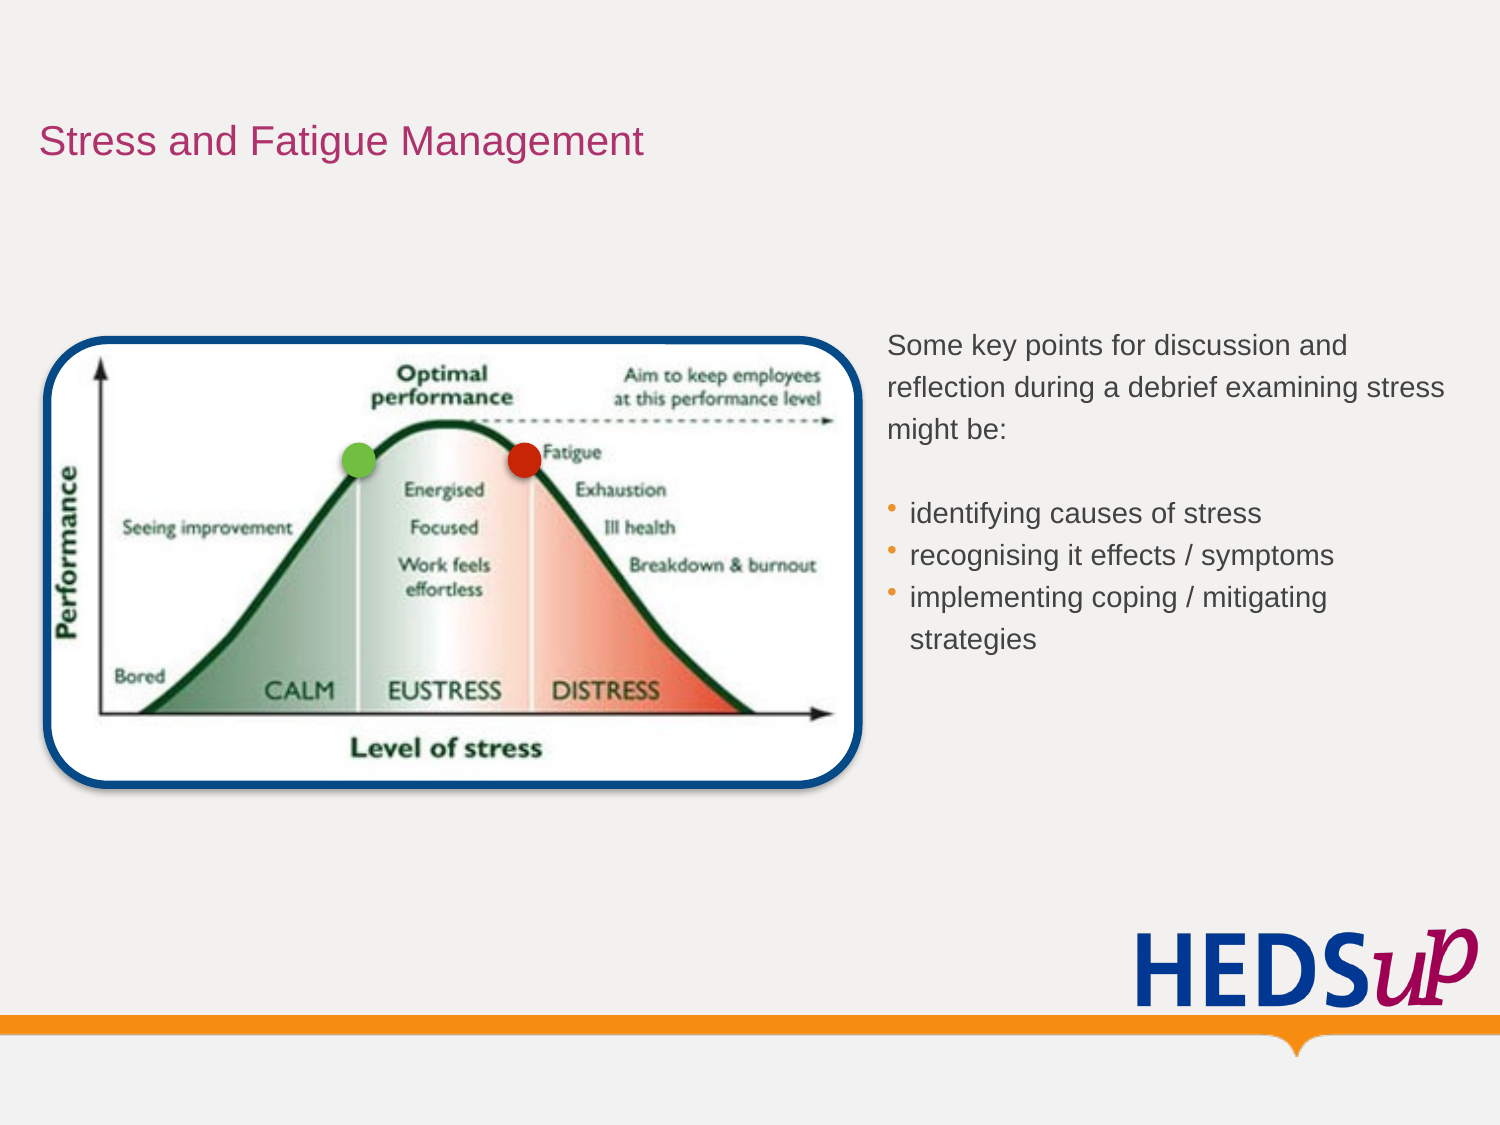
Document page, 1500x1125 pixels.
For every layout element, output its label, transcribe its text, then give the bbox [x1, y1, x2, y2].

text_box [47, 340, 859, 785]
text_box [507, 442, 542, 478]
text_box Some key points for discussion and reflection during a debrief examining stress might be: identifying causes of stress recognising it effects / symptoms implementing coping / mitigating strategies [878, 311, 1464, 664]
text_box [342, 442, 376, 478]
picture [0, 1015, 1500, 1057]
picture [1133, 919, 1487, 1009]
text_box Stress and Fatigue Management [31, 106, 653, 172]
